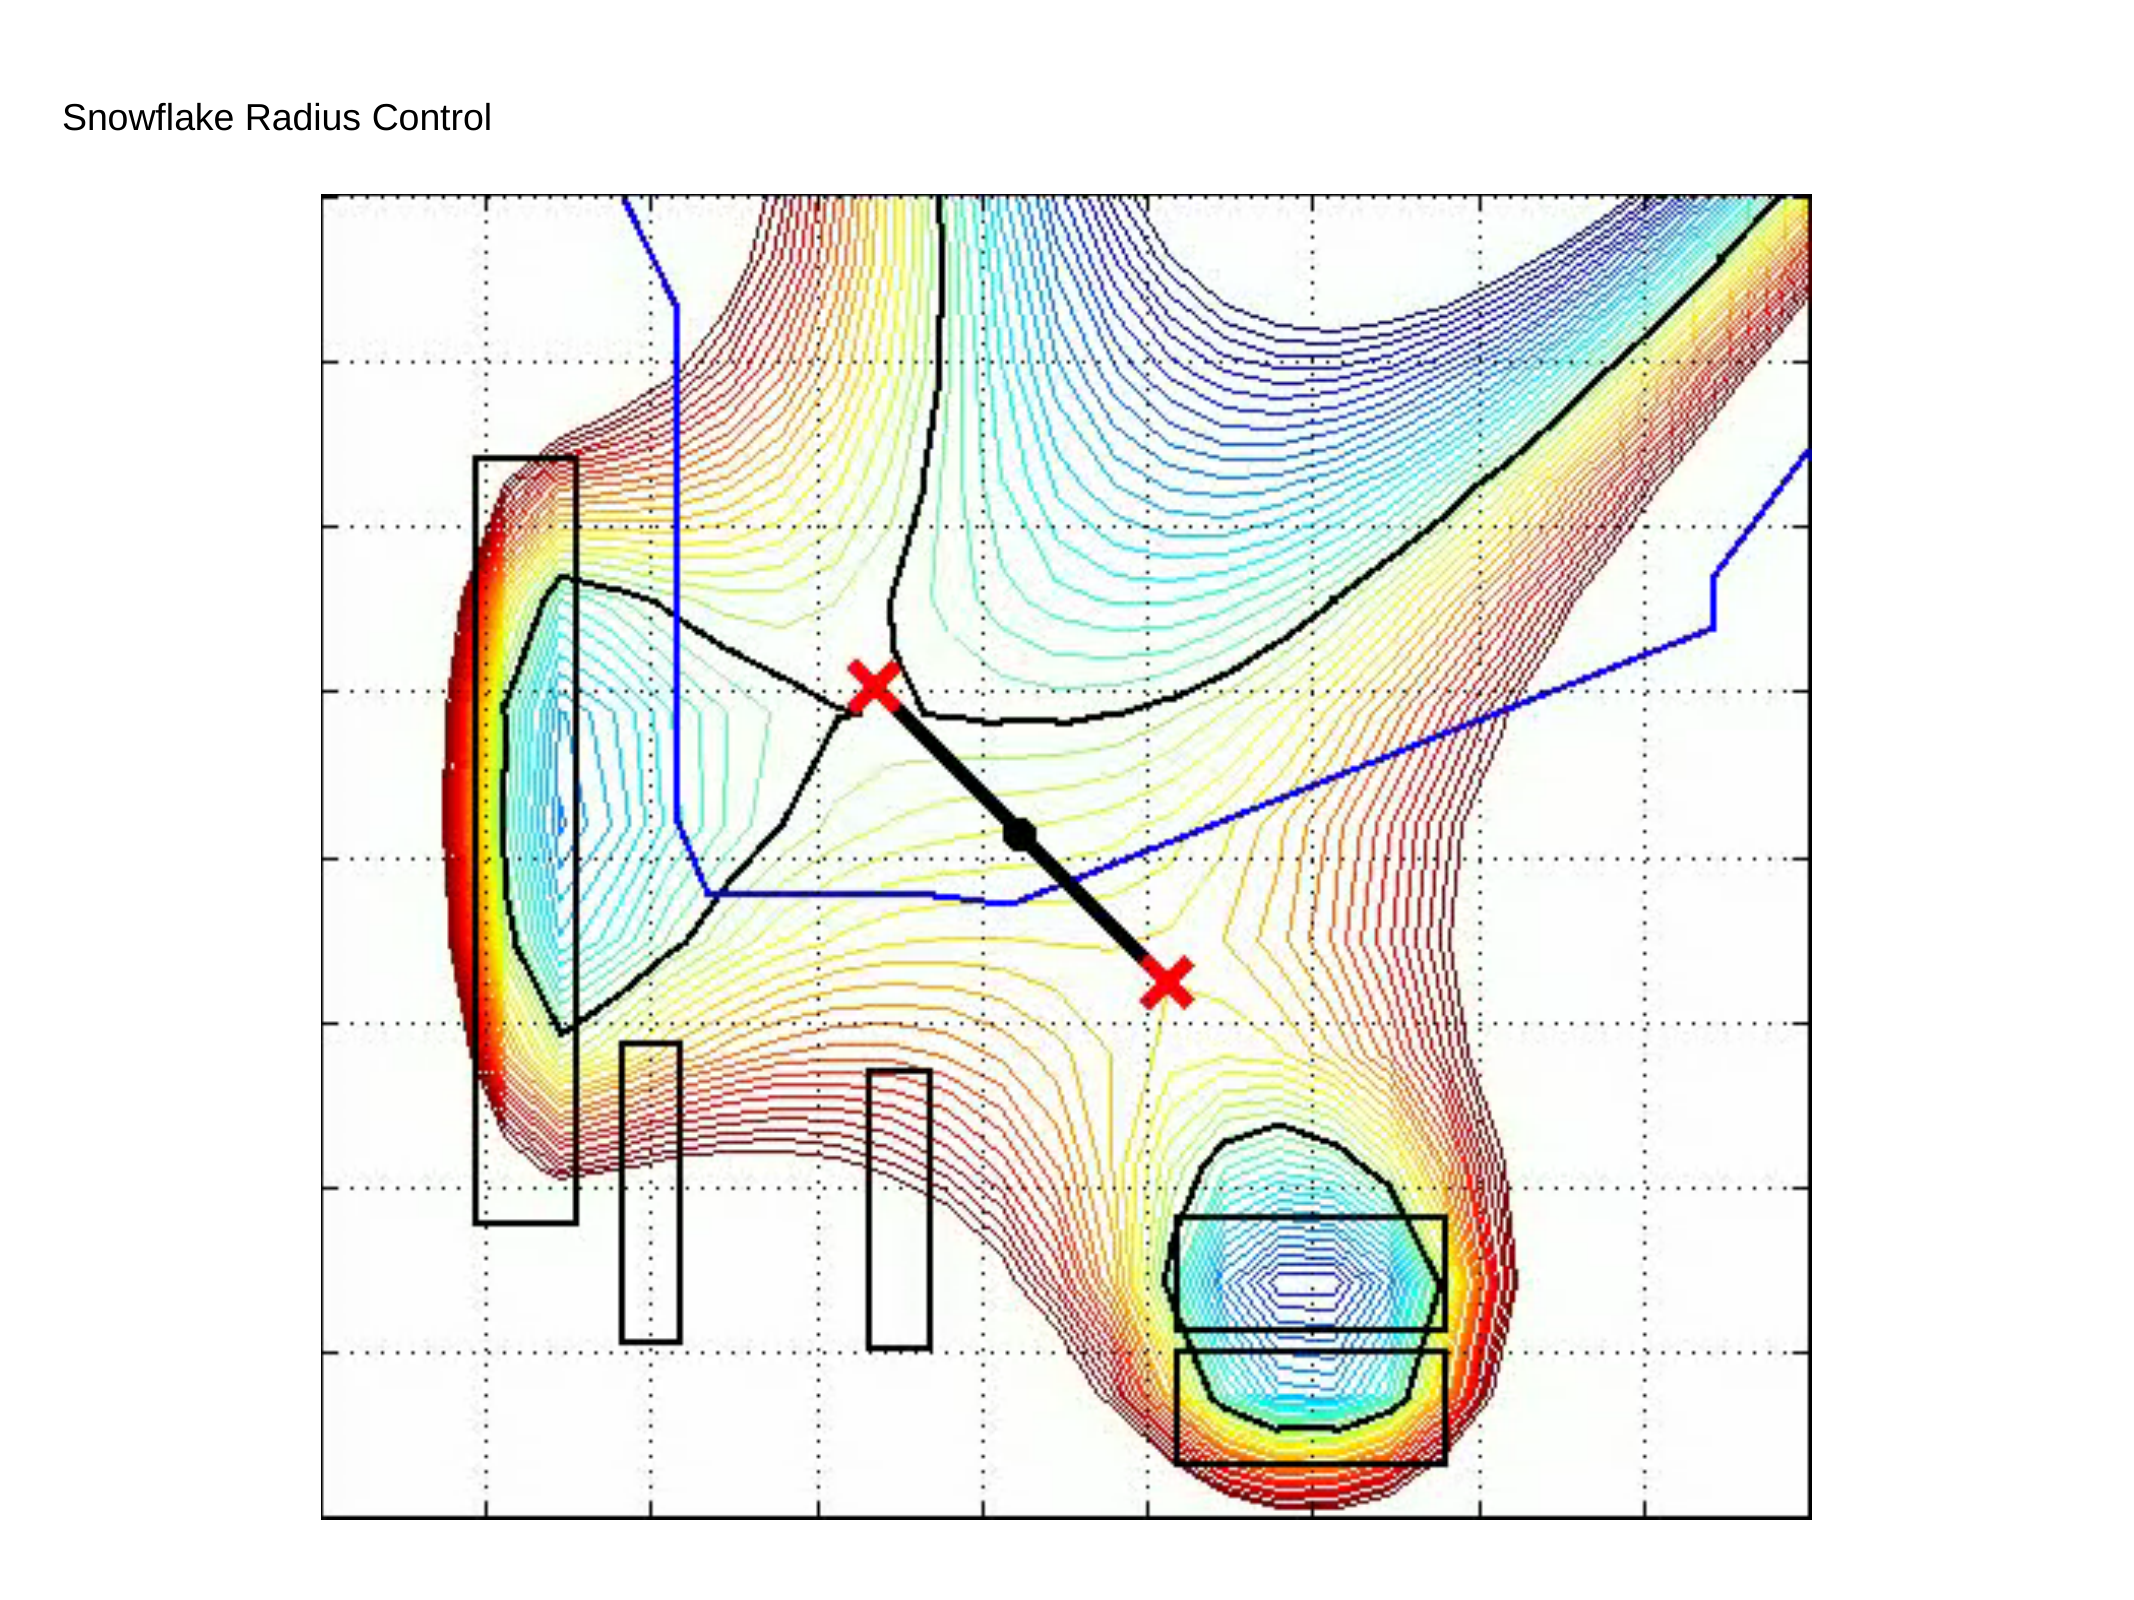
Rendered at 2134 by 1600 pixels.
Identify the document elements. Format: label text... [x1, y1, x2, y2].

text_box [320, 193, 1813, 1521]
title Snowflake Radius Control [61, 41, 1863, 190]
